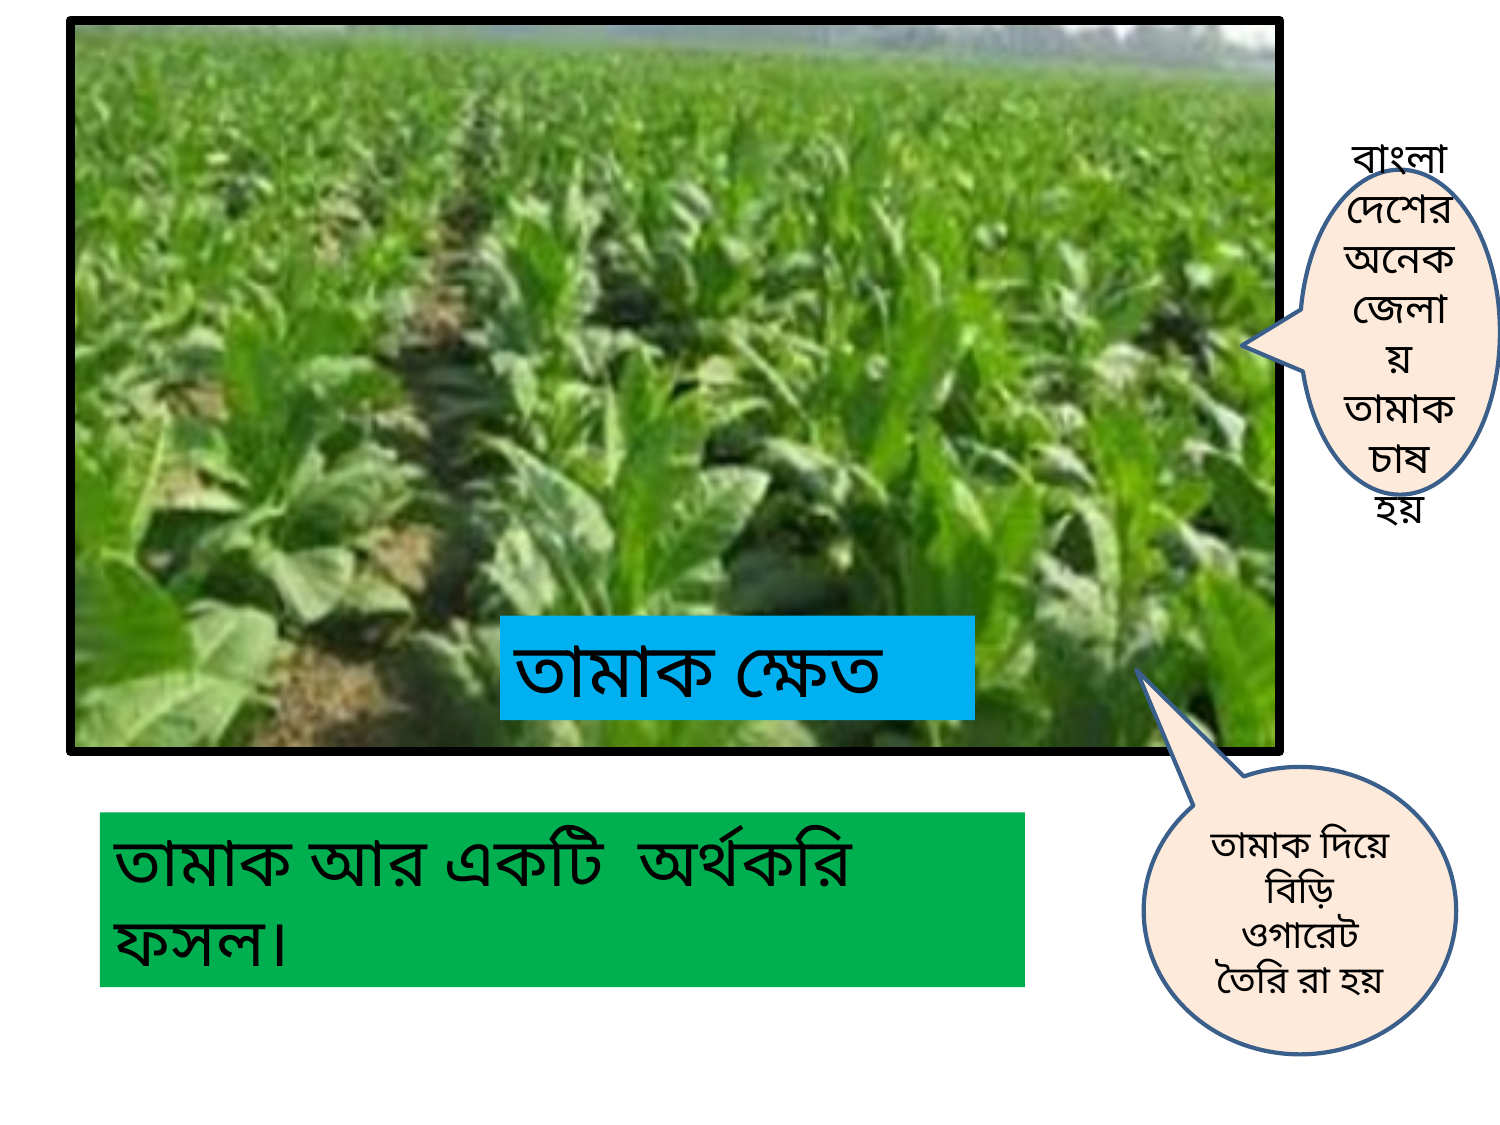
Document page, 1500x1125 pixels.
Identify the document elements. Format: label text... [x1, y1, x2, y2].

text_box বাংলাদেশের অনেক জেলায় তামাক চাষ হয় [1279, 167, 1500, 497]
text_box তামাক আর একটি অর্থকরি ফসল। [99, 812, 1025, 988]
text_box তামাক দিয়ে বিড়ি ওগারেট তৈরি রা হয় [1141, 755, 1459, 1057]
picture [74, 24, 1276, 747]
